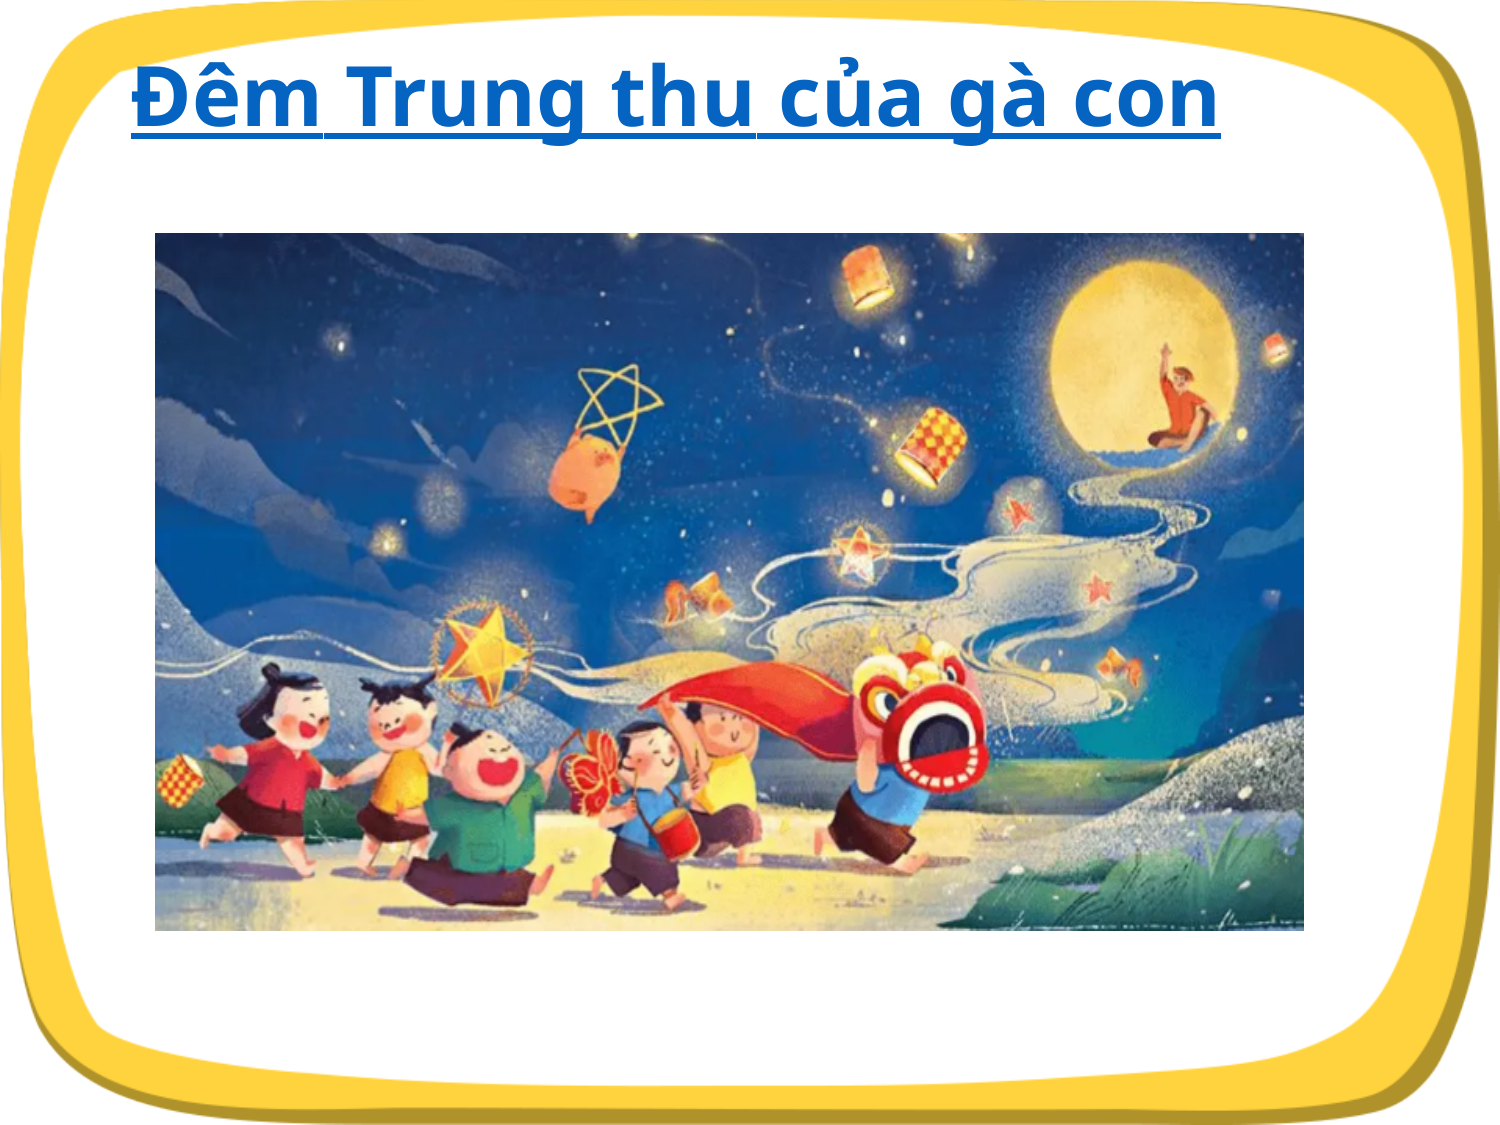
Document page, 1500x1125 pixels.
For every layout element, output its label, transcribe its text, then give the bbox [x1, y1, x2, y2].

picture [0, 0, 1500, 1125]
text_box Đêm Trung thu của gà con [116, 36, 1237, 165]
